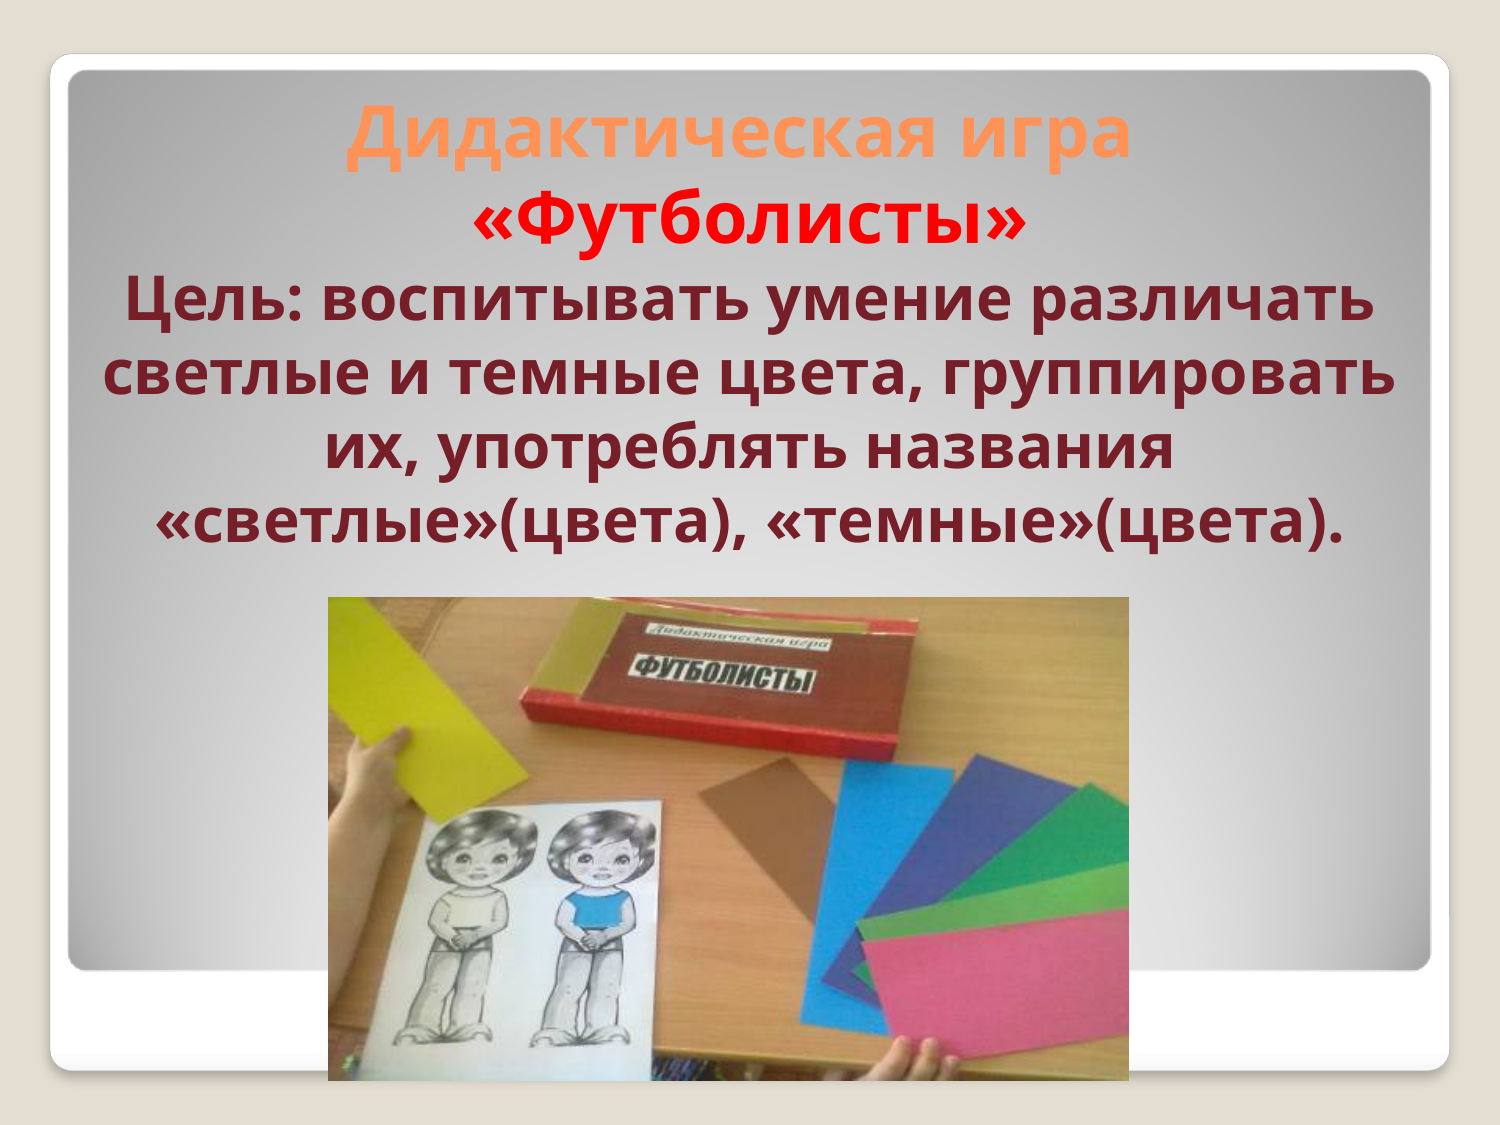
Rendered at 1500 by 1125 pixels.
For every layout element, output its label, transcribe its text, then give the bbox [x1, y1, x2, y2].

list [327, 597, 1129, 1081]
title Дидактическая игра «Футболисты» Цель: воспитывать умение различать светлые и темные цвета, группировать их, употреблять названия «светлые»(цвета), «темные»(цвета). [75, 70, 1425, 563]
picture [67, 69, 1432, 972]
